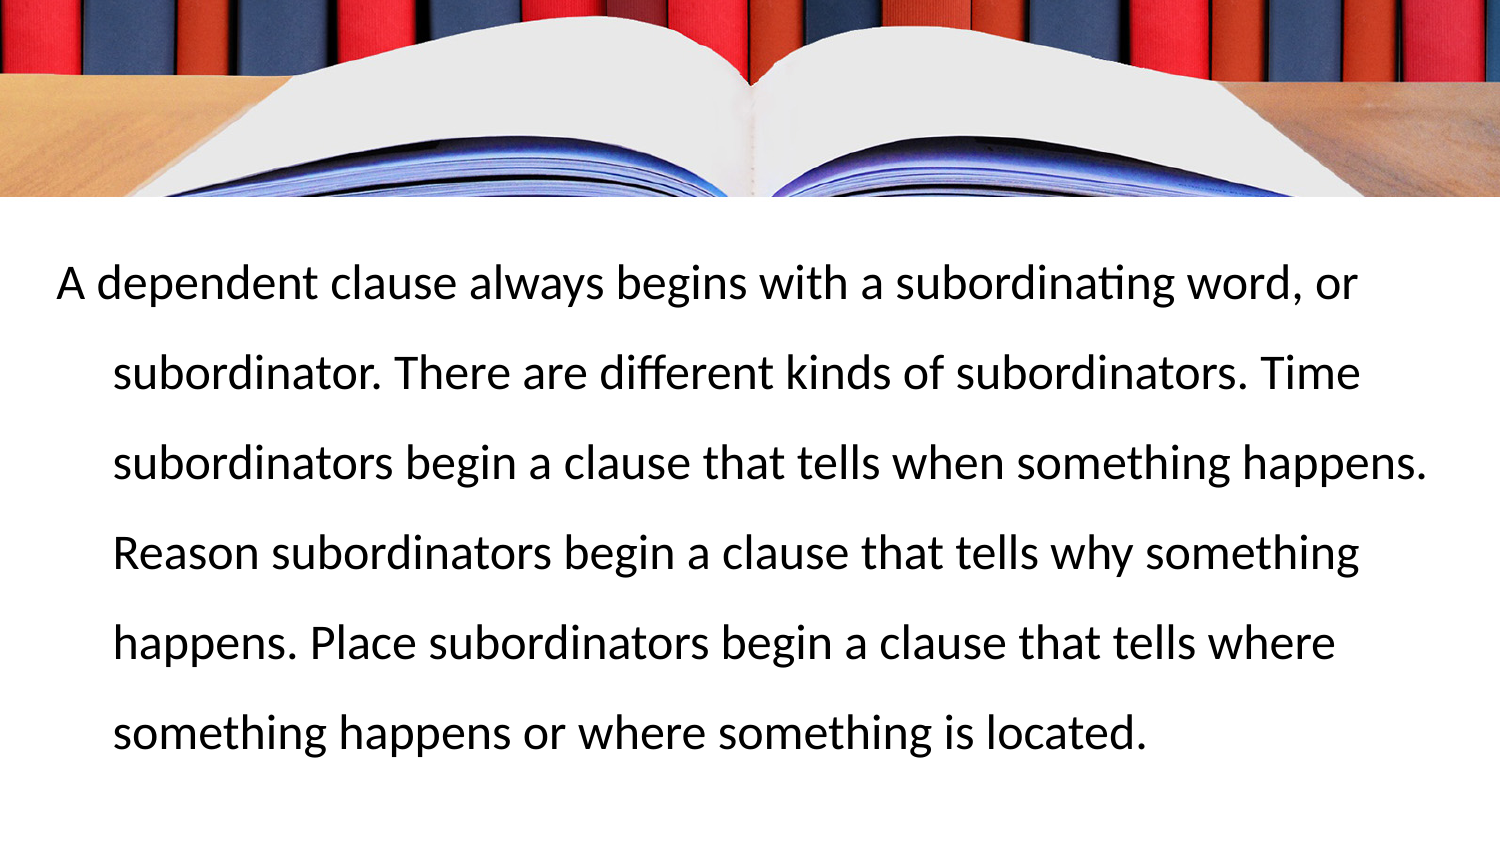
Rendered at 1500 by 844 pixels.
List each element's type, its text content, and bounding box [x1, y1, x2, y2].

list A dependent clause always begins with a subordinating word, or subordinator. There are different kinds of subordinators. Time subordinators begin a clause that tells when something happens. Reason subordinators begin a clause that tells why something happens. Place subordinators begin a clause that tells where something happens or where something is located. [41, 211, 1462, 798]
picture [0, 0, 1500, 844]
